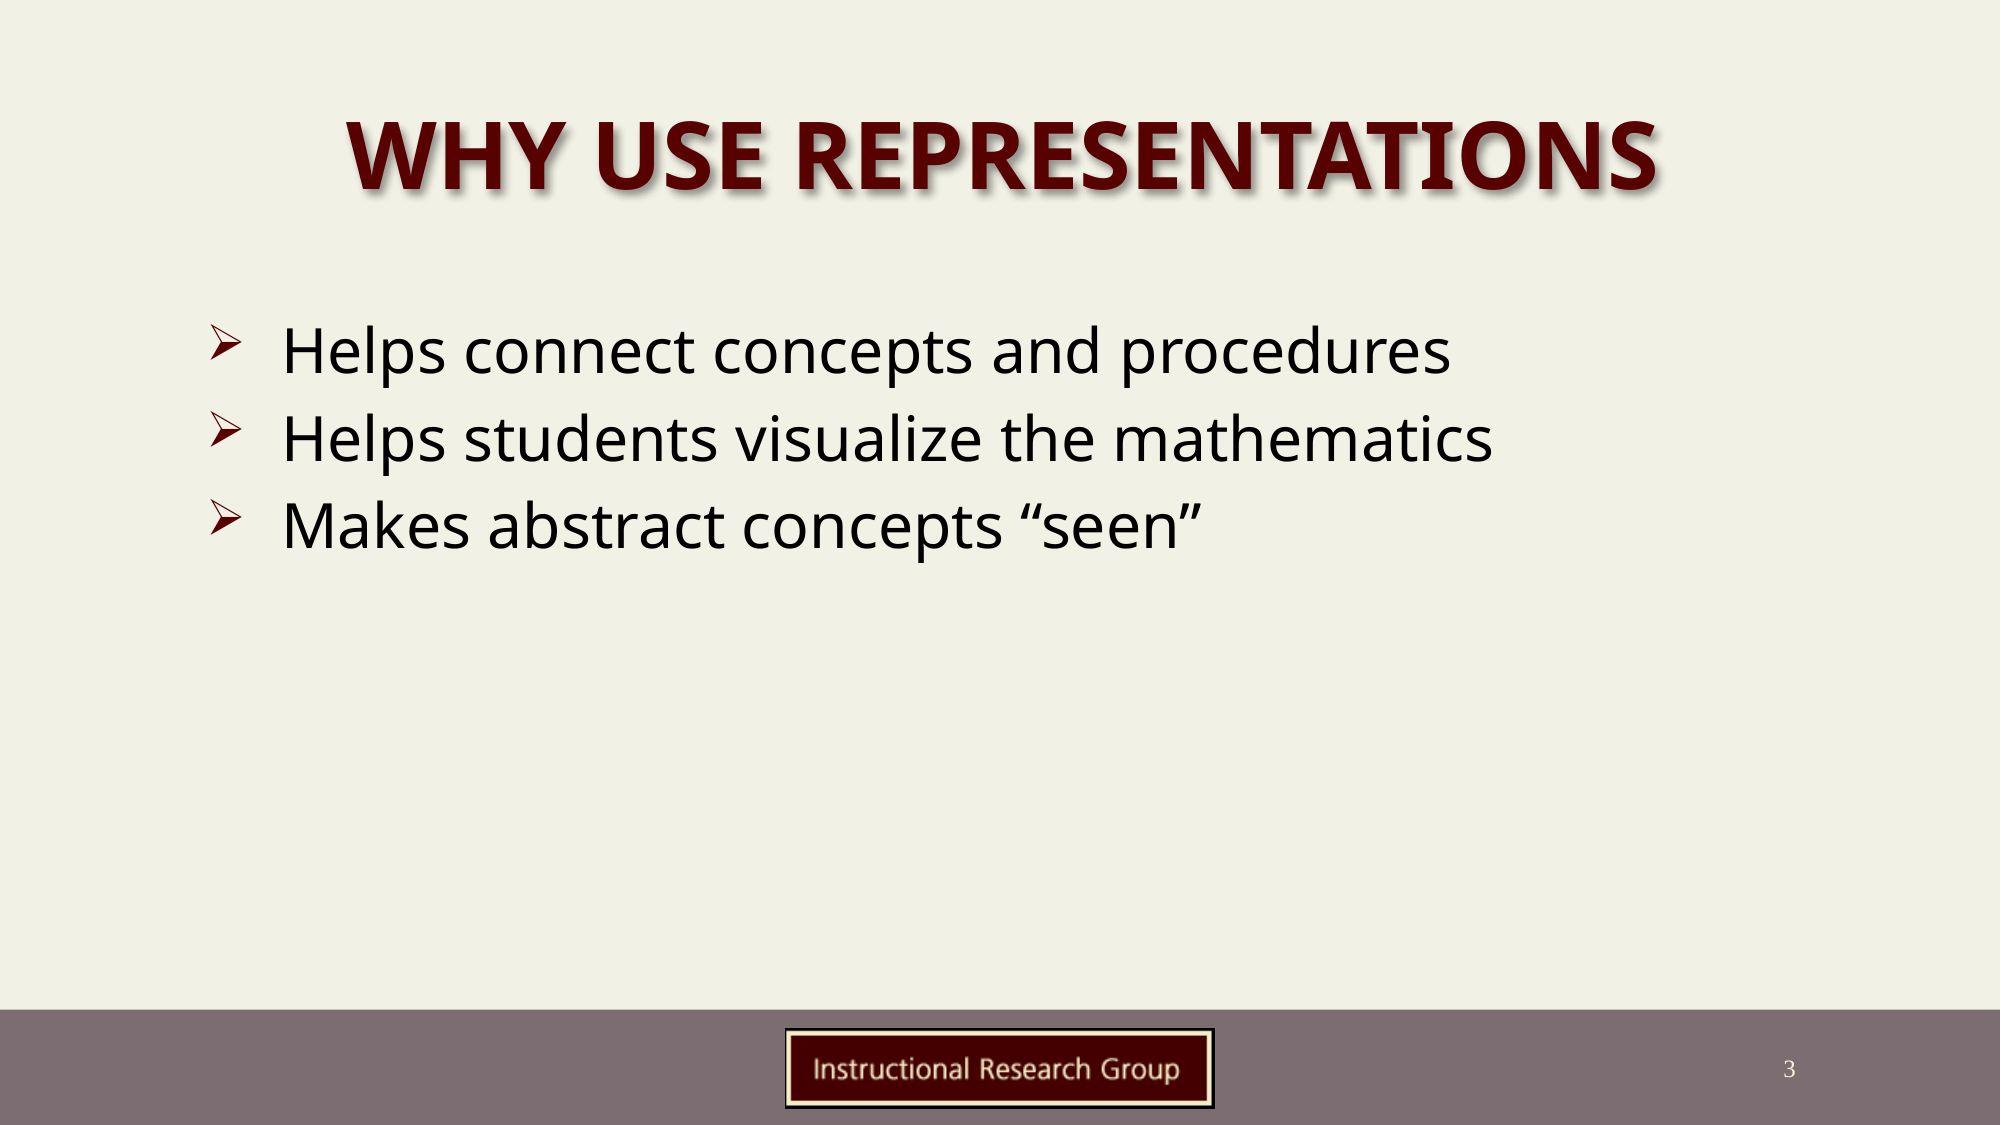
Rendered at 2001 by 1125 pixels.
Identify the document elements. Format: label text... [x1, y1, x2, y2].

picture [785, 1028, 1215, 1109]
slide_number 3 [1530, 1037, 1811, 1098]
list Helps connect concepts and procedures Helps students visualize the mathematics Makes abstract concepts “seen” [191, 303, 1811, 966]
title Why Use Representations [86, 47, 1919, 271]
